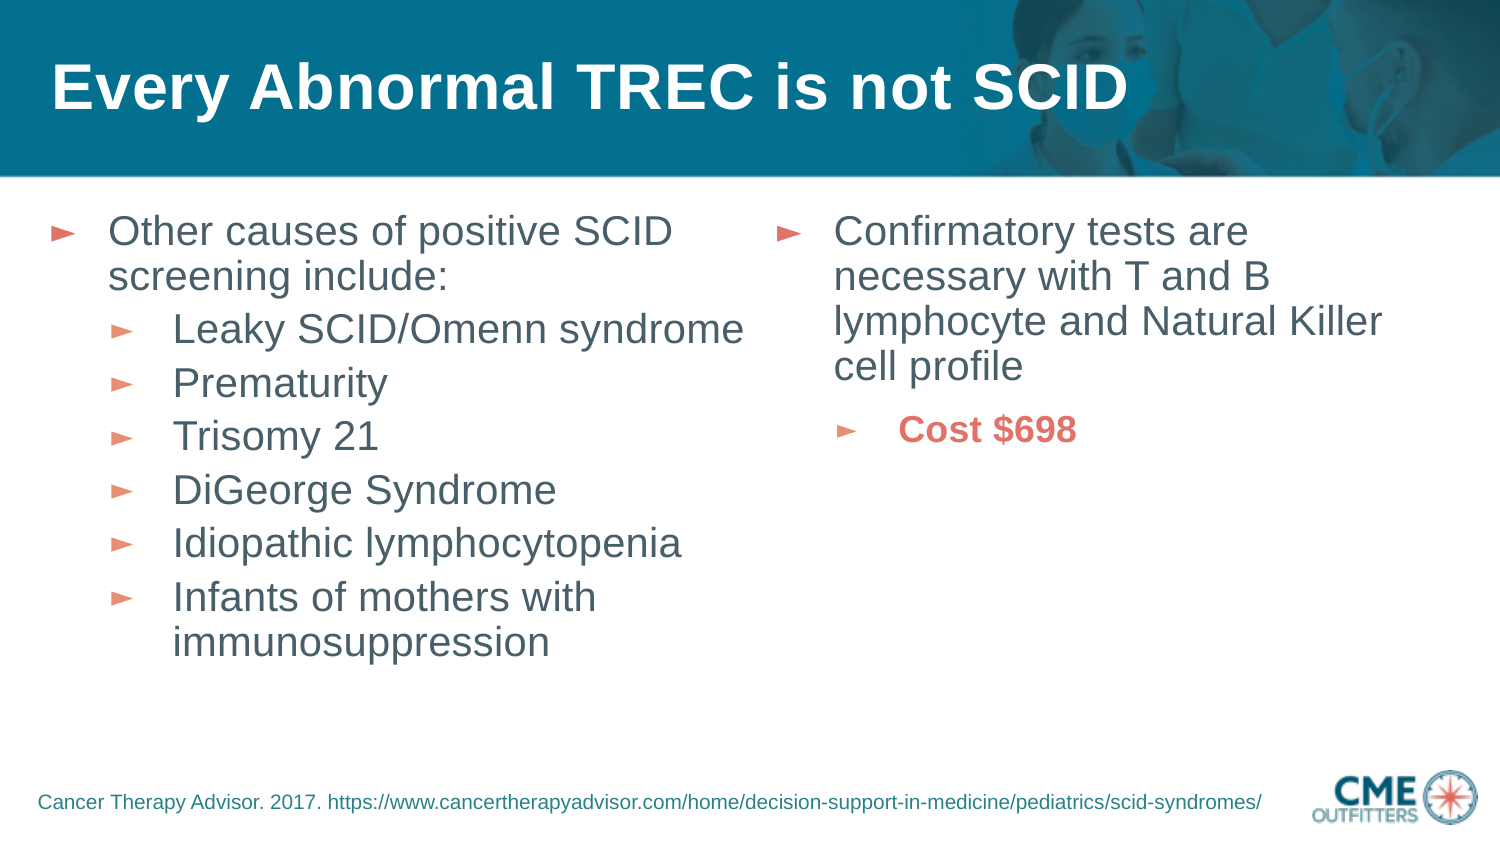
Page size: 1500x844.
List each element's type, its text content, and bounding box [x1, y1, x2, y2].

picture [0, 0, 1500, 791]
title Every Abnormal TREC is not SCID [51, 48, 1451, 131]
list Cancer Therapy Advisor. 2017. https://www.cancertherapyadvisor.com/home/decision-support-in-medicine/pediatrics/scid-syndromes/ [0, 791, 1500, 844]
picture [1151, 168, 1166, 173]
list Other causes of positive SCID screening include: Leaky SCID/Omenn syndrome Prematurity Trisomy 21 DiGeorge Syndrome Idiopathic lymphocytopenia Infants of mothers with immunosuppression [51, 202, 776, 768]
text_box Confirmatory tests are necessary with T and B lymphocyte and Natural Killer cell profile Cost $698 [776, 202, 1405, 768]
